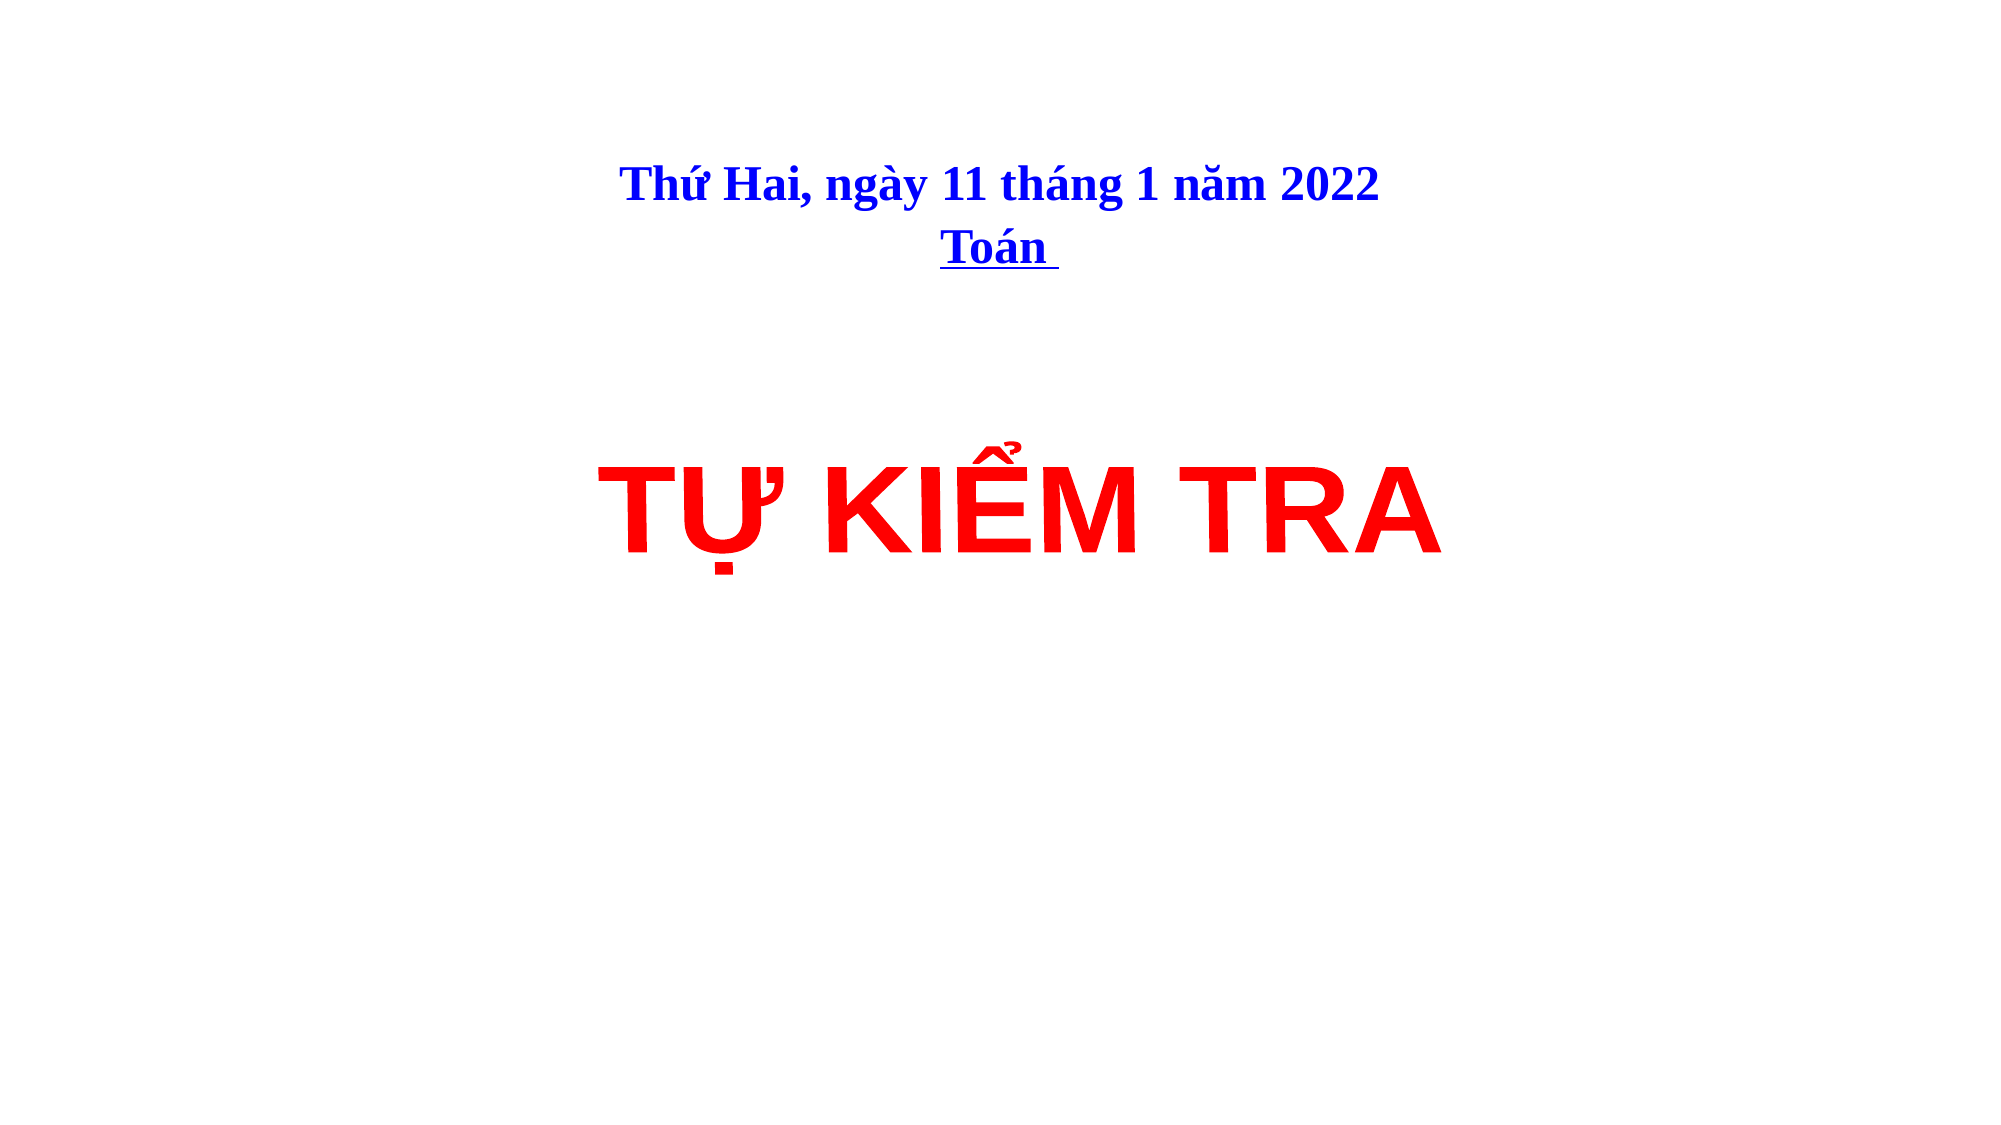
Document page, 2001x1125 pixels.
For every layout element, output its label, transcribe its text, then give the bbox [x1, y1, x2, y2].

text_box Thứ Hai, ngày 11 tháng 1 năm 2022 [484, 143, 1516, 219]
text_box Toán [437, 206, 1563, 281]
